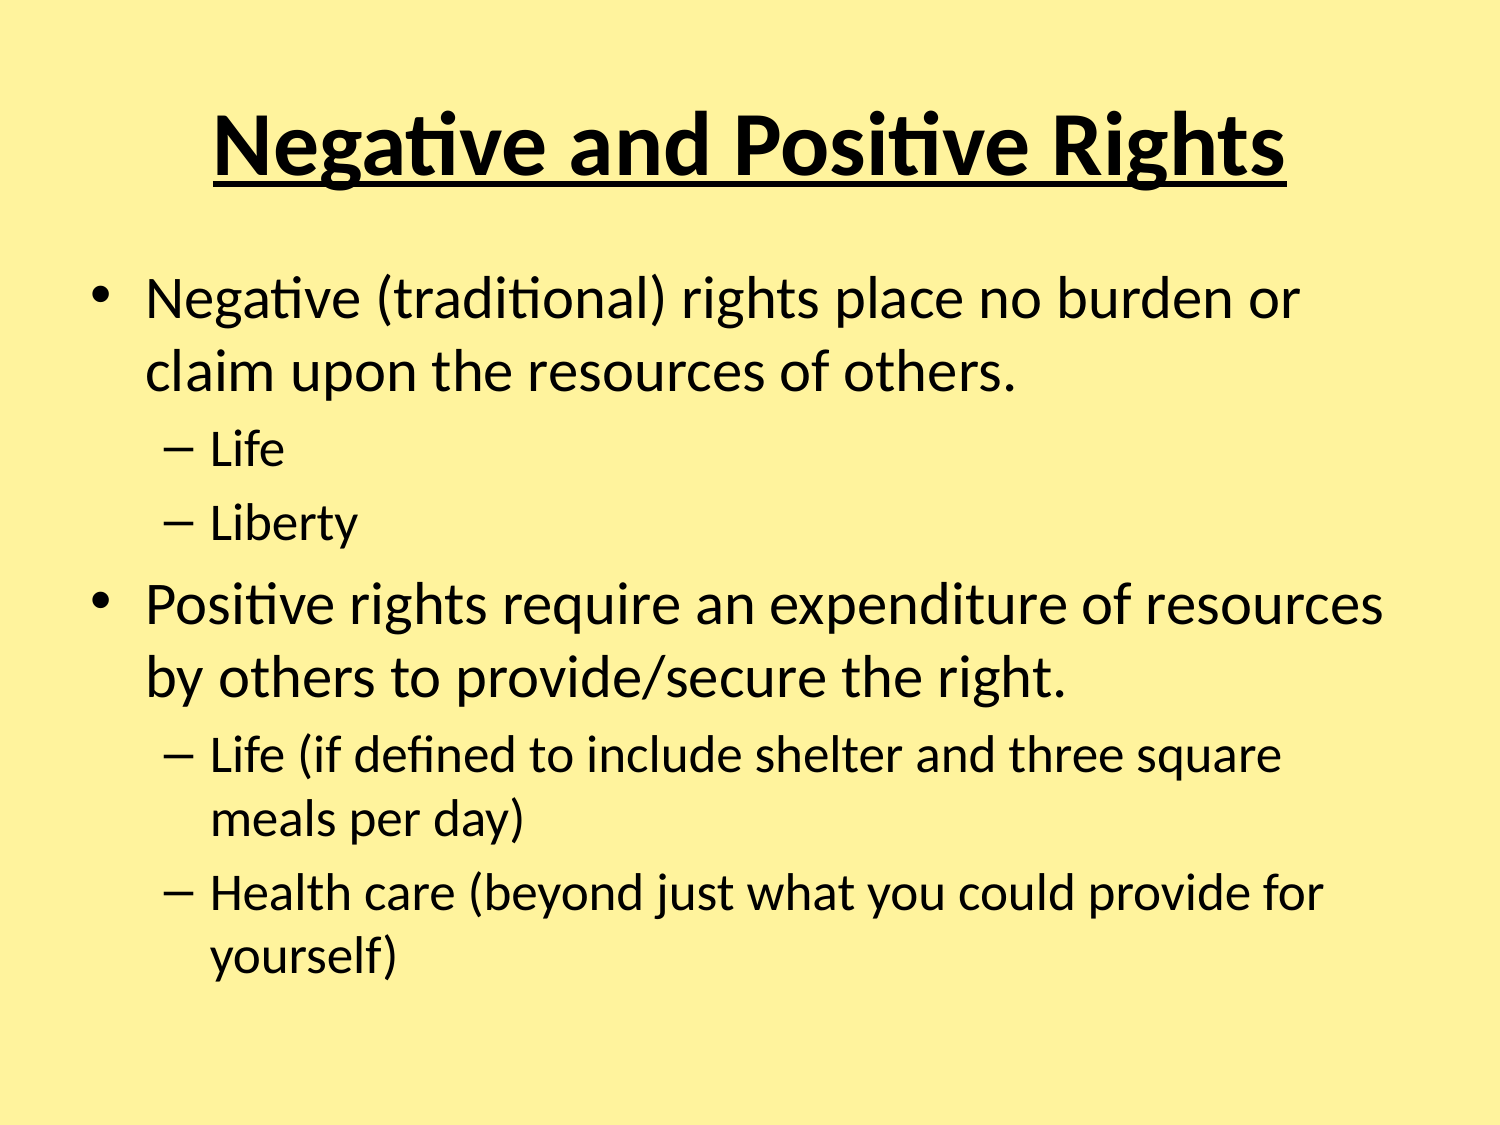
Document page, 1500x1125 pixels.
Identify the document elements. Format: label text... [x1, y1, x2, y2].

list Negative (traditional) rights place no burden or claim upon the resources of others. Life Liberty Positive rights require an expenditure of resources by others to provide/secure the right. Life (if defined to include shelter and three square meals per day) Health care (beyond just what you could provide for yourself) [75, 249, 1425, 1005]
title Negative and Positive Rights [75, 45, 1425, 233]
